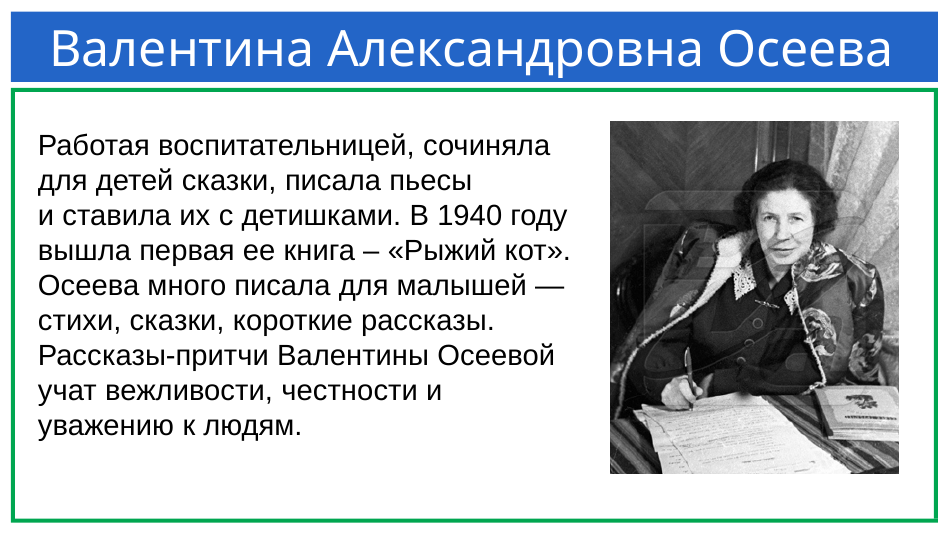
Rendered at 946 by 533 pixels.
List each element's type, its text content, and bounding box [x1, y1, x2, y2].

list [610, 121, 900, 474]
list Работая воспитательницей, сочиняла для детей сказки, писала пьесы и ставила их с детишками. В 1940 году вышла первая ее книга – «Рыжий кот». Осеева много писала для малышей —стихи, сказки, короткие рассказы. Рассказы-притчи Валентины Осеевой учат вежливости, честности и уважению к людям. [22, 118, 598, 484]
title Валентина Александровна Осеева [49, 16, 897, 130]
